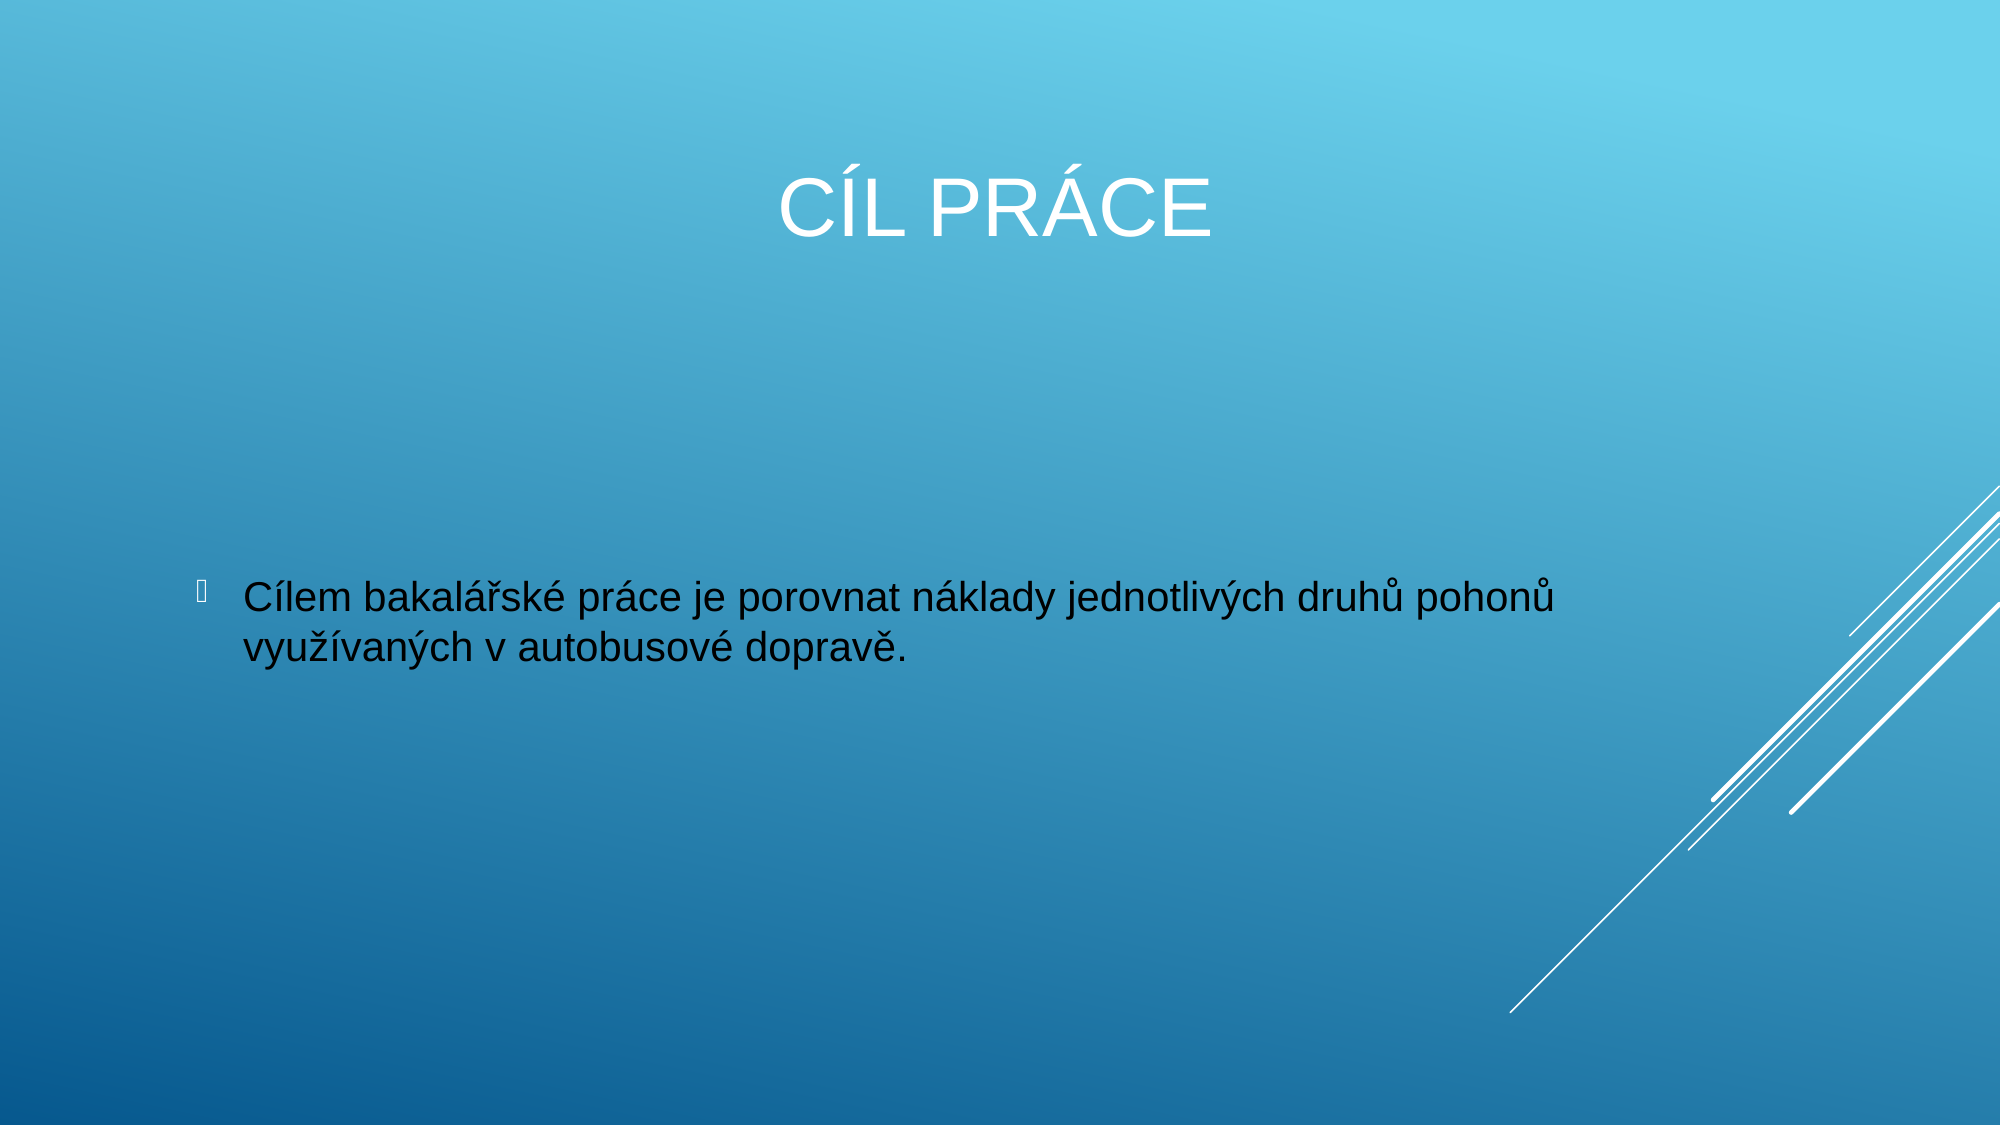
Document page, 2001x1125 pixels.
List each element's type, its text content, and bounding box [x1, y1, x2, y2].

list Cílem bakalářské práce je porovnat náklady jednotlivých druhů pohonů využívaných v autobusové dopravě. [181, 358, 1582, 952]
title Cíl práce [296, 79, 1697, 327]
